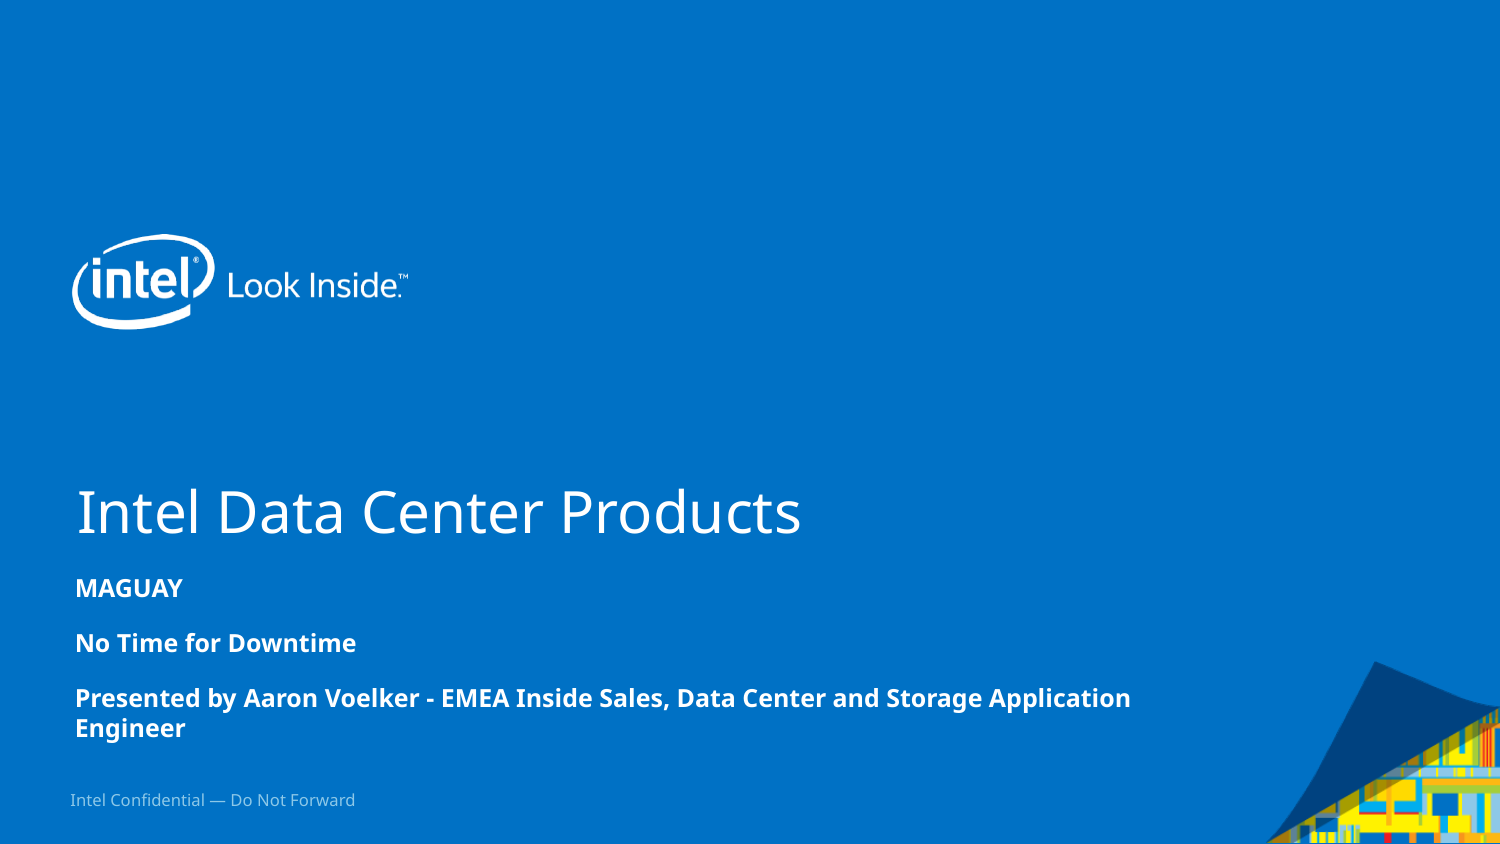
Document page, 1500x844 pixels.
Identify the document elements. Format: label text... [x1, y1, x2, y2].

picture [1266, 661, 1500, 843]
subtitle MAGUAY No Time for Downtime Presented by Aaron Voelker - EMEA Inside Sales, Data Center and Storage Application Engineer [74, 572, 1217, 725]
title Intel Data Center Products [77, 364, 1425, 546]
picture [71, 234, 408, 330]
